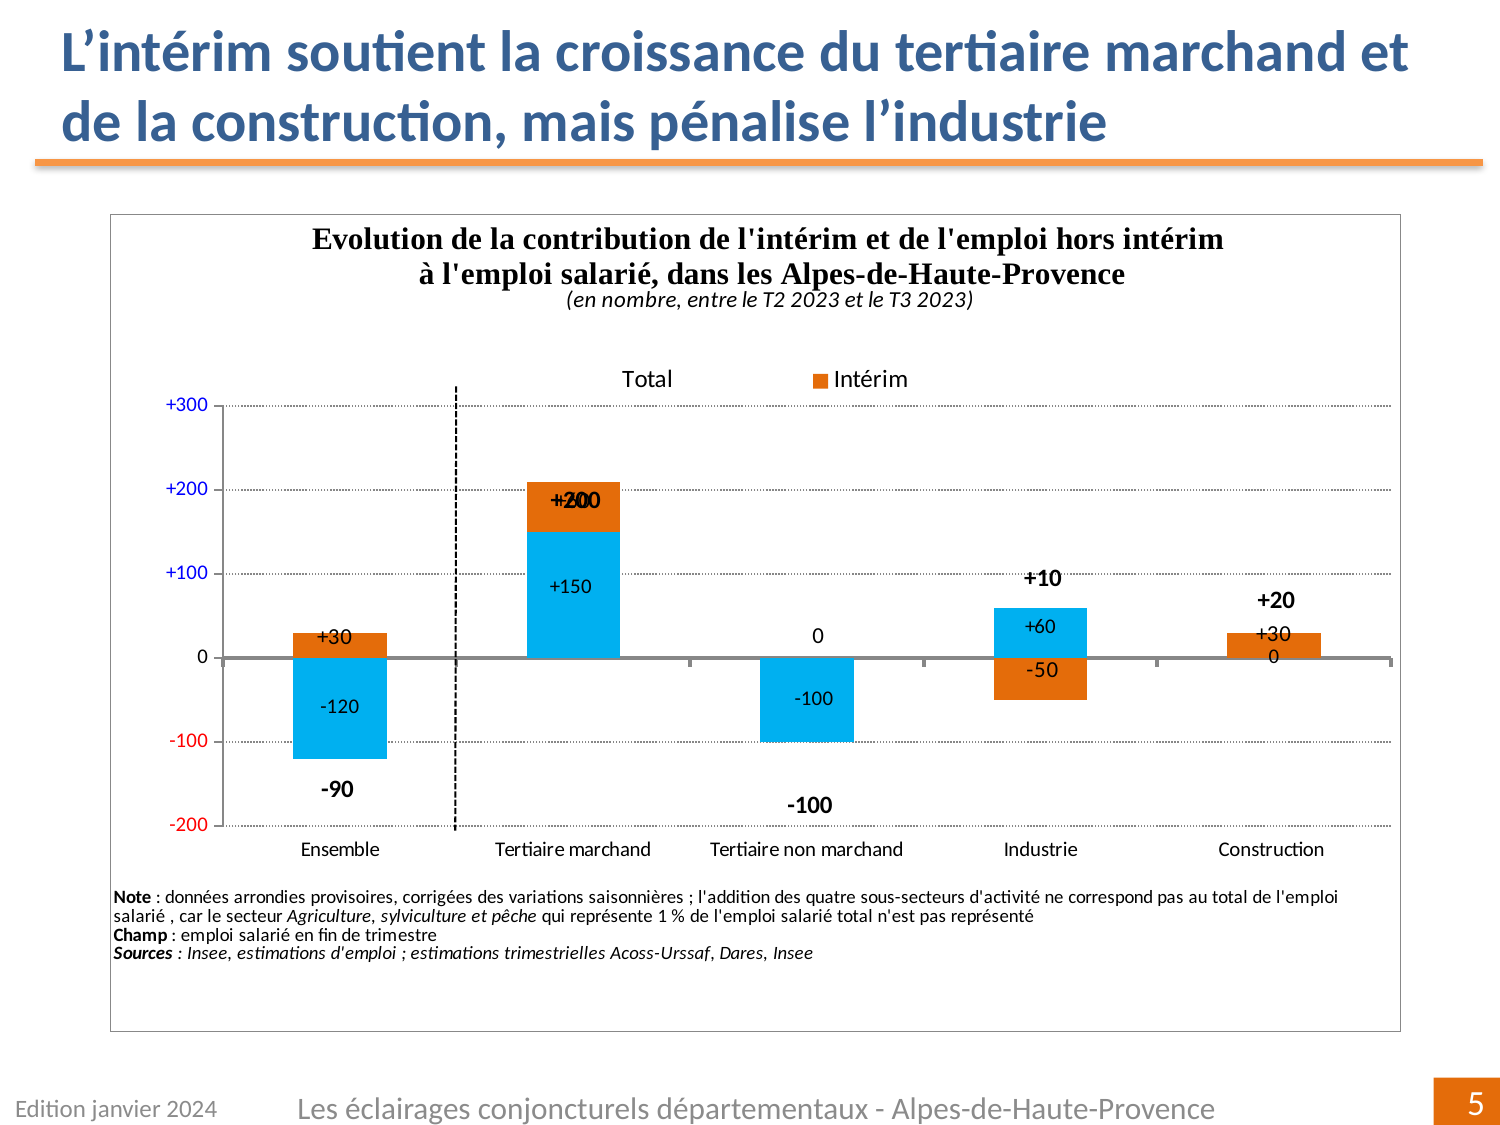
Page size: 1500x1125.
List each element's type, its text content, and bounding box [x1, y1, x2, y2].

slide_number 5 [1433, 1077, 1500, 1125]
chart [110, 214, 1402, 1032]
text_box [18, 162, 1370, 1059]
text_box L’intérim soutient la croissance du tertiaire marchand et de la construction, mais pénalise l’industrie [46, 6, 1434, 161]
footer Les éclairages conjoncturels départementaux - Alpes-de-Haute-Provence [350, 1077, 1249, 1125]
slide_number Edition janvier 2024 [0, 1077, 350, 1125]
